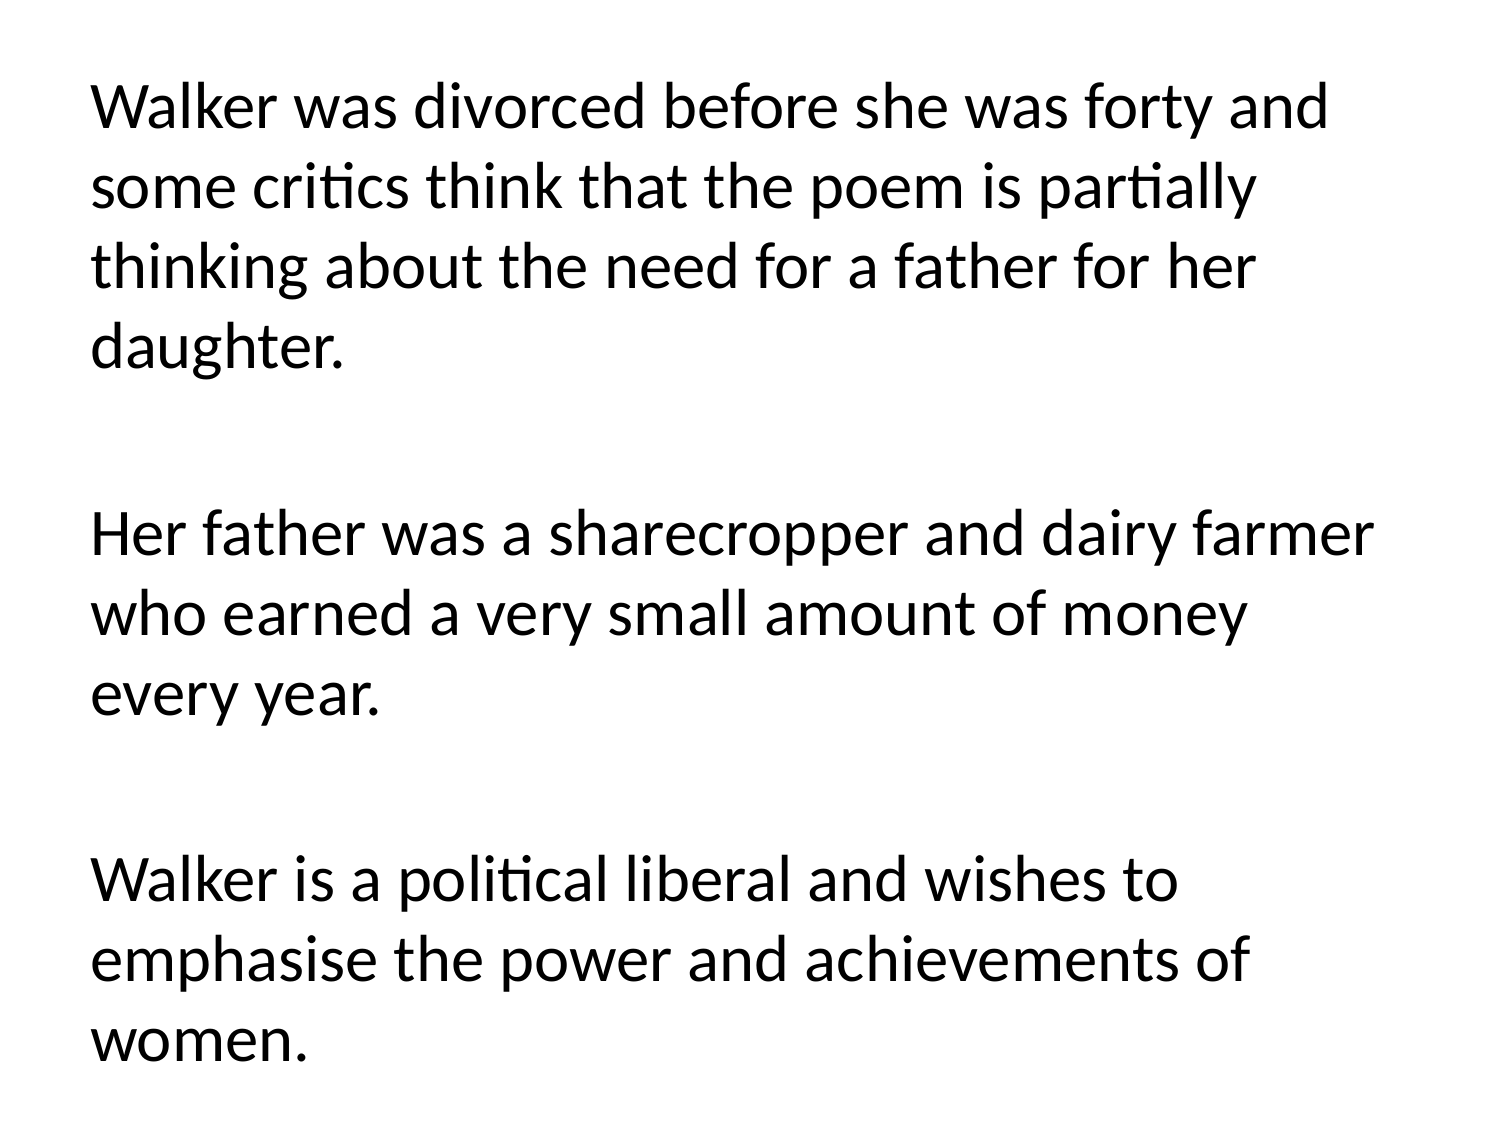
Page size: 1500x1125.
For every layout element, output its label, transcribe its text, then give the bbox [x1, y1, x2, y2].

list Walker was divorced before she was forty and some critics think that the poem is partially thinking about the need for a father for her daughter. Her father was a sharecropper and dairy farmer who earned a very small amount of money every year. Walker is a political liberal and wishes to emphasise the power and achievements of women. [75, 54, 1425, 1024]
